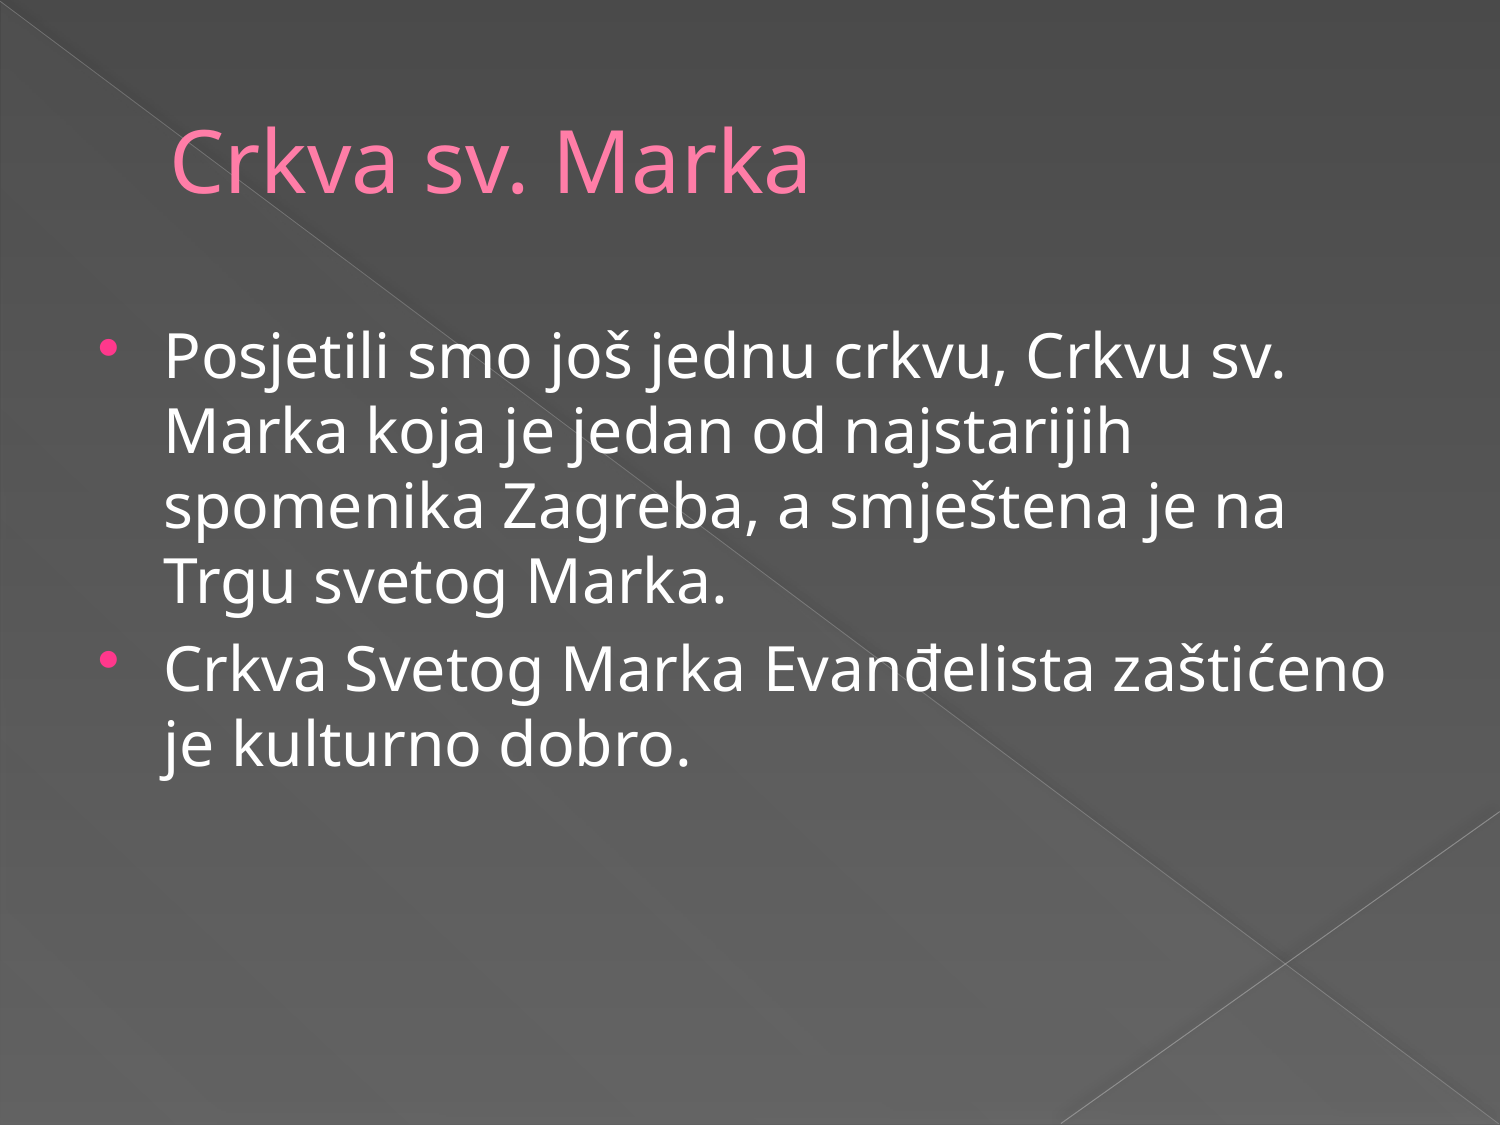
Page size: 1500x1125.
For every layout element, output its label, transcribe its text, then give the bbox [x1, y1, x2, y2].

list Posjetili smo još jednu crkvu, Crkvu sv. Marka koja je jedan od najstarijih spomenika Zagreba, a smještena je na Trgu svetog Marka. Crkva Svetog Marka Evanđelista zaštićeno je kulturno dobro. [75, 308, 1425, 1059]
title Crkva sv. Marka [75, 43, 1425, 274]
